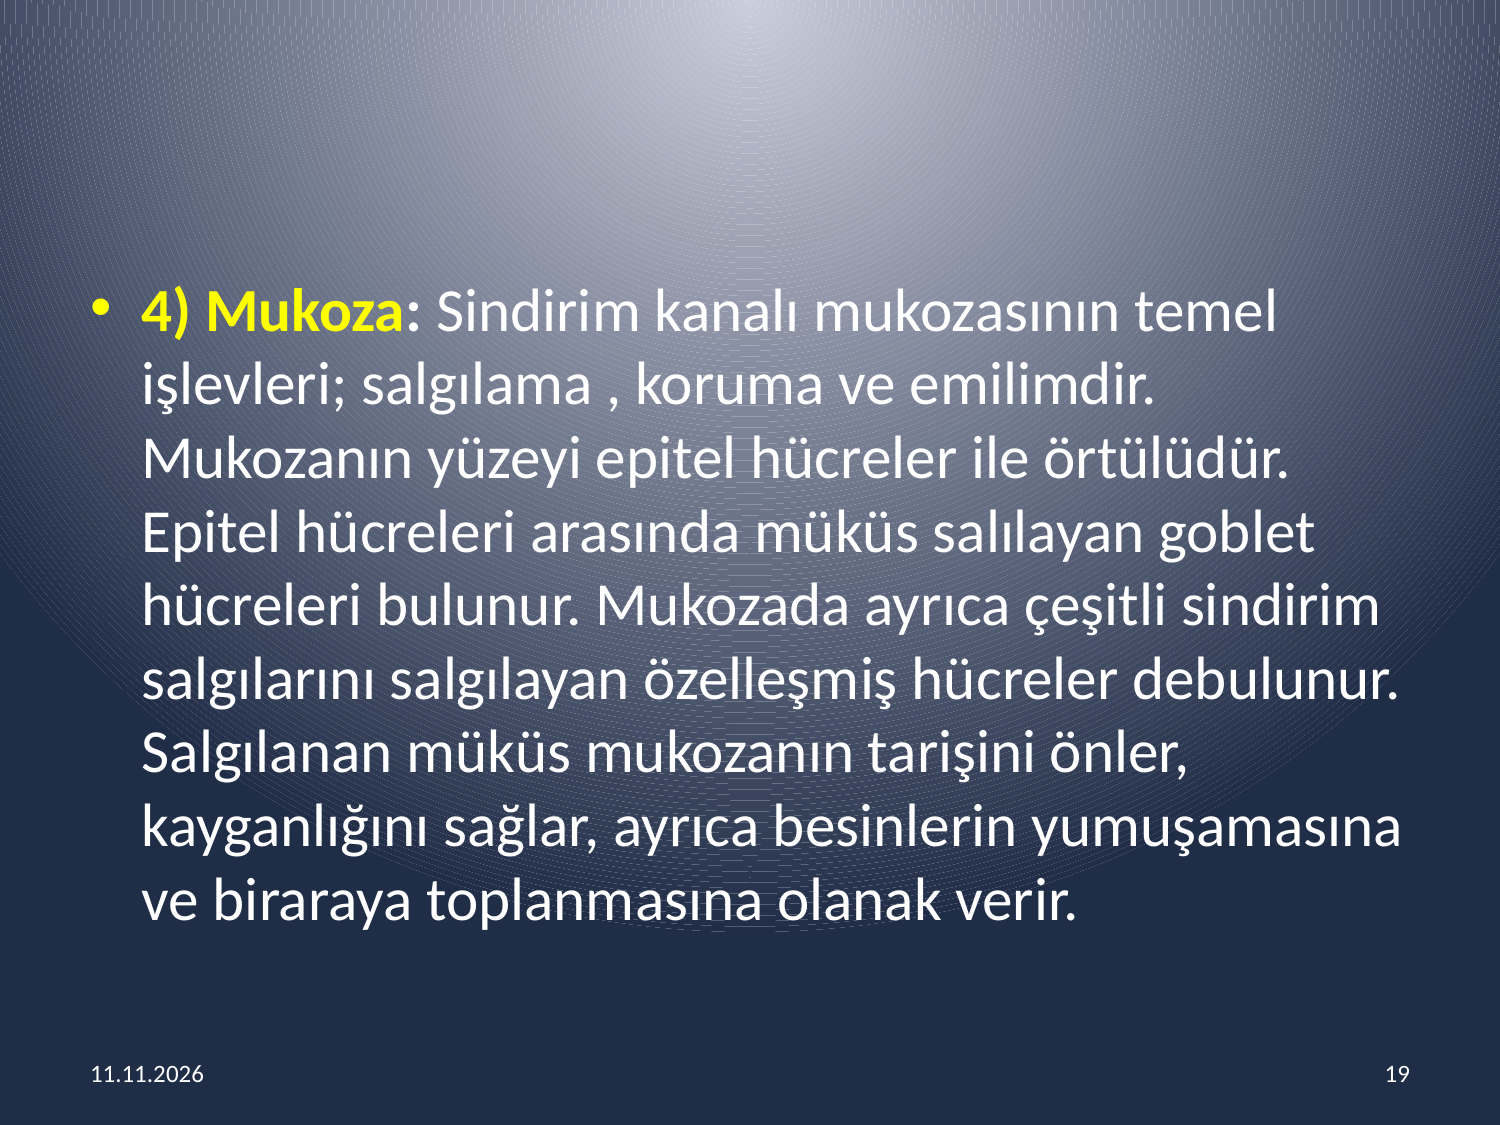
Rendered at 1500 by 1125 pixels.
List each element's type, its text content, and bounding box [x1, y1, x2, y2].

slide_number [75, 1042, 425, 1103]
list 4) Mukoza: Sindirim kanalı mukozasının temel işlevleri; salgılama , koruma ve emilimdir. Mukozanın yüzeyi epitel hücreler ile örtülüdür. Epitel hücreleri arasında müküs salılayan goblet hücreleri bulunur. Mukozada ayrıca çeşitli sindirim salgılarını salgılayan özelleşmiş hücreler debulunur. Salgılanan müküs mukozanın tarişini önler, kayganlığını sağlar, ayrıca besinlerin yumuşamasına ve biraraya toplanmasına olanak verir. [75, 262, 1425, 1005]
slide_number 19 [1074, 1042, 1425, 1103]
